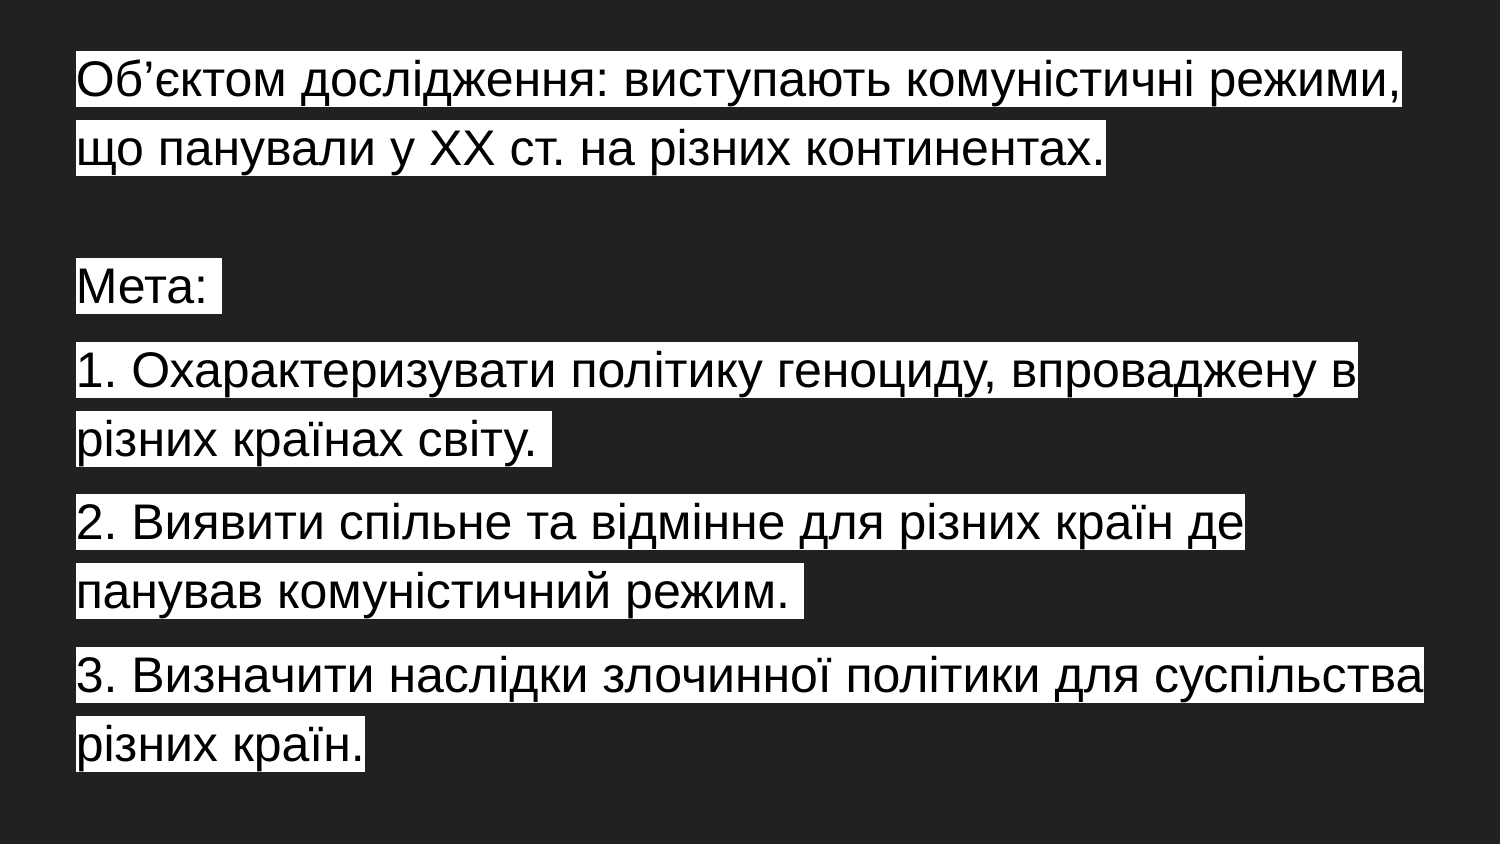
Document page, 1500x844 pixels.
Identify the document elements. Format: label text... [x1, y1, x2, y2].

title Об’єктом дослідження: виступають комуністичні режими, що панували у ХХ ст. на різних континентах. [60, 22, 1459, 117]
list Мета: 1. Охарактеризувати політику геноциду, впроваджену в різних країнах світу. 2. Виявити спільне та відмінне для різних країн де панував комуністичний режим. 3. Визначити наслідки злочинної політики для суспільства різних країн. [60, 229, 1459, 790]
